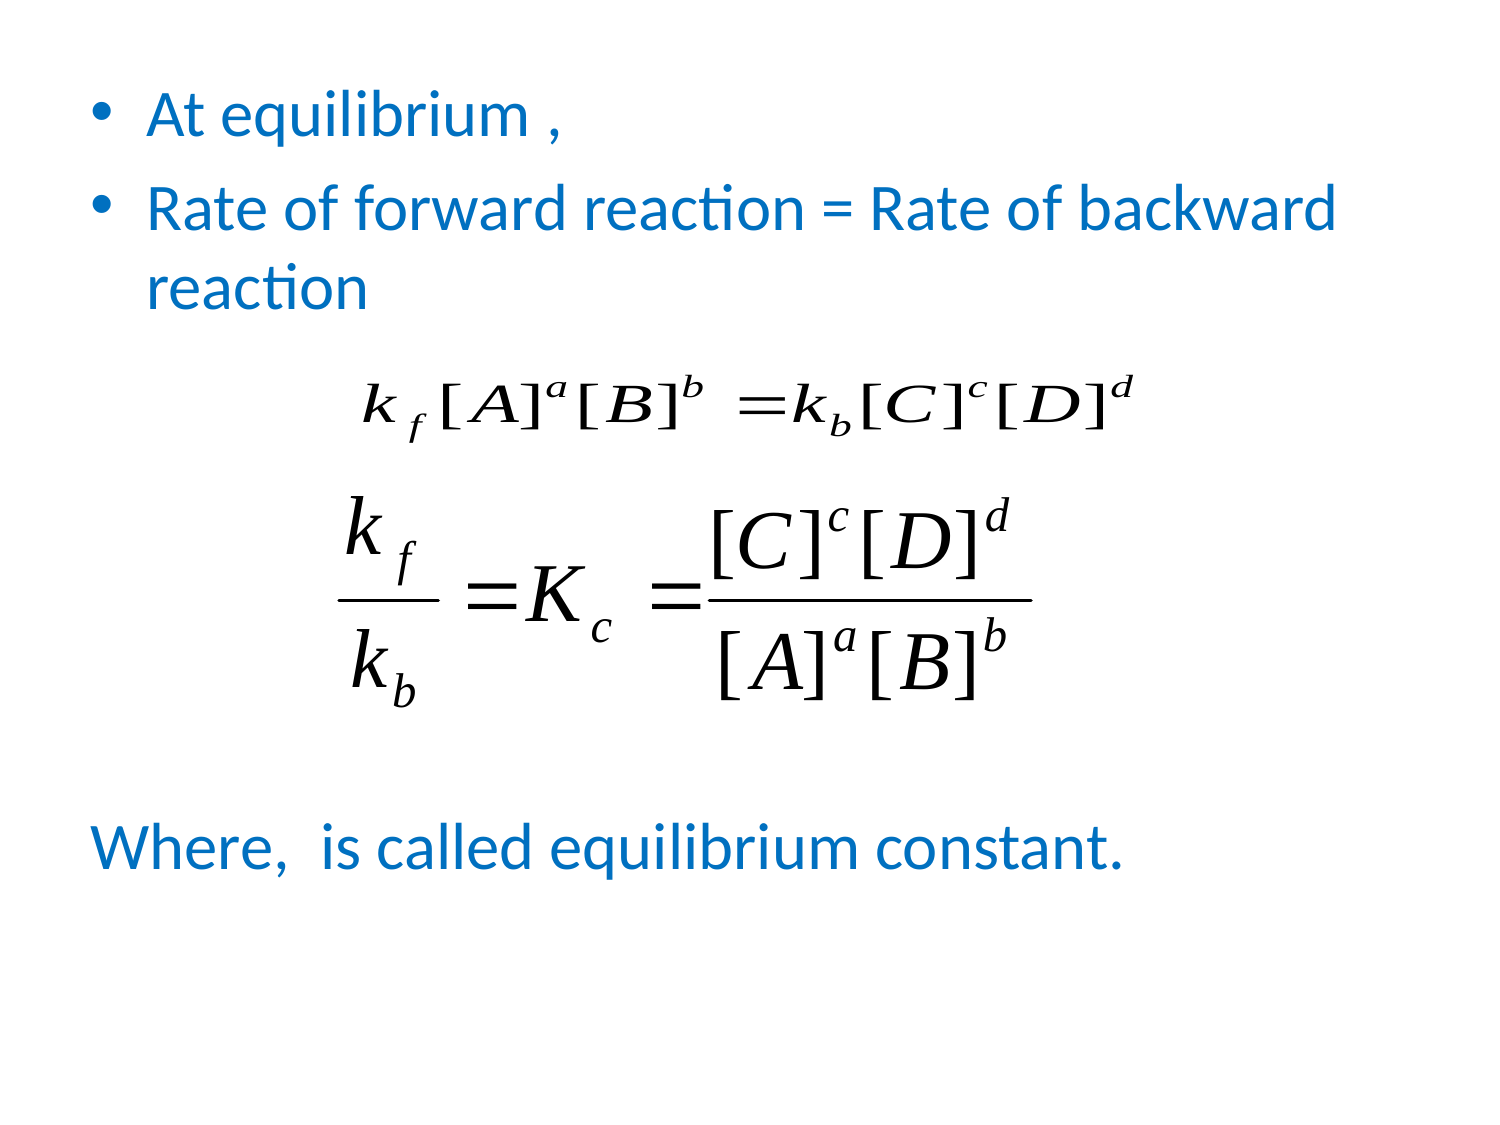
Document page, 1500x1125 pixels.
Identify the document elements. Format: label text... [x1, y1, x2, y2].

list At equilibrium , Rate of forward reaction = Rate of backward reaction Where, is called equilibrium constant. [75, 62, 1425, 1075]
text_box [324, 474, 1051, 727]
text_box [349, 362, 1151, 455]
